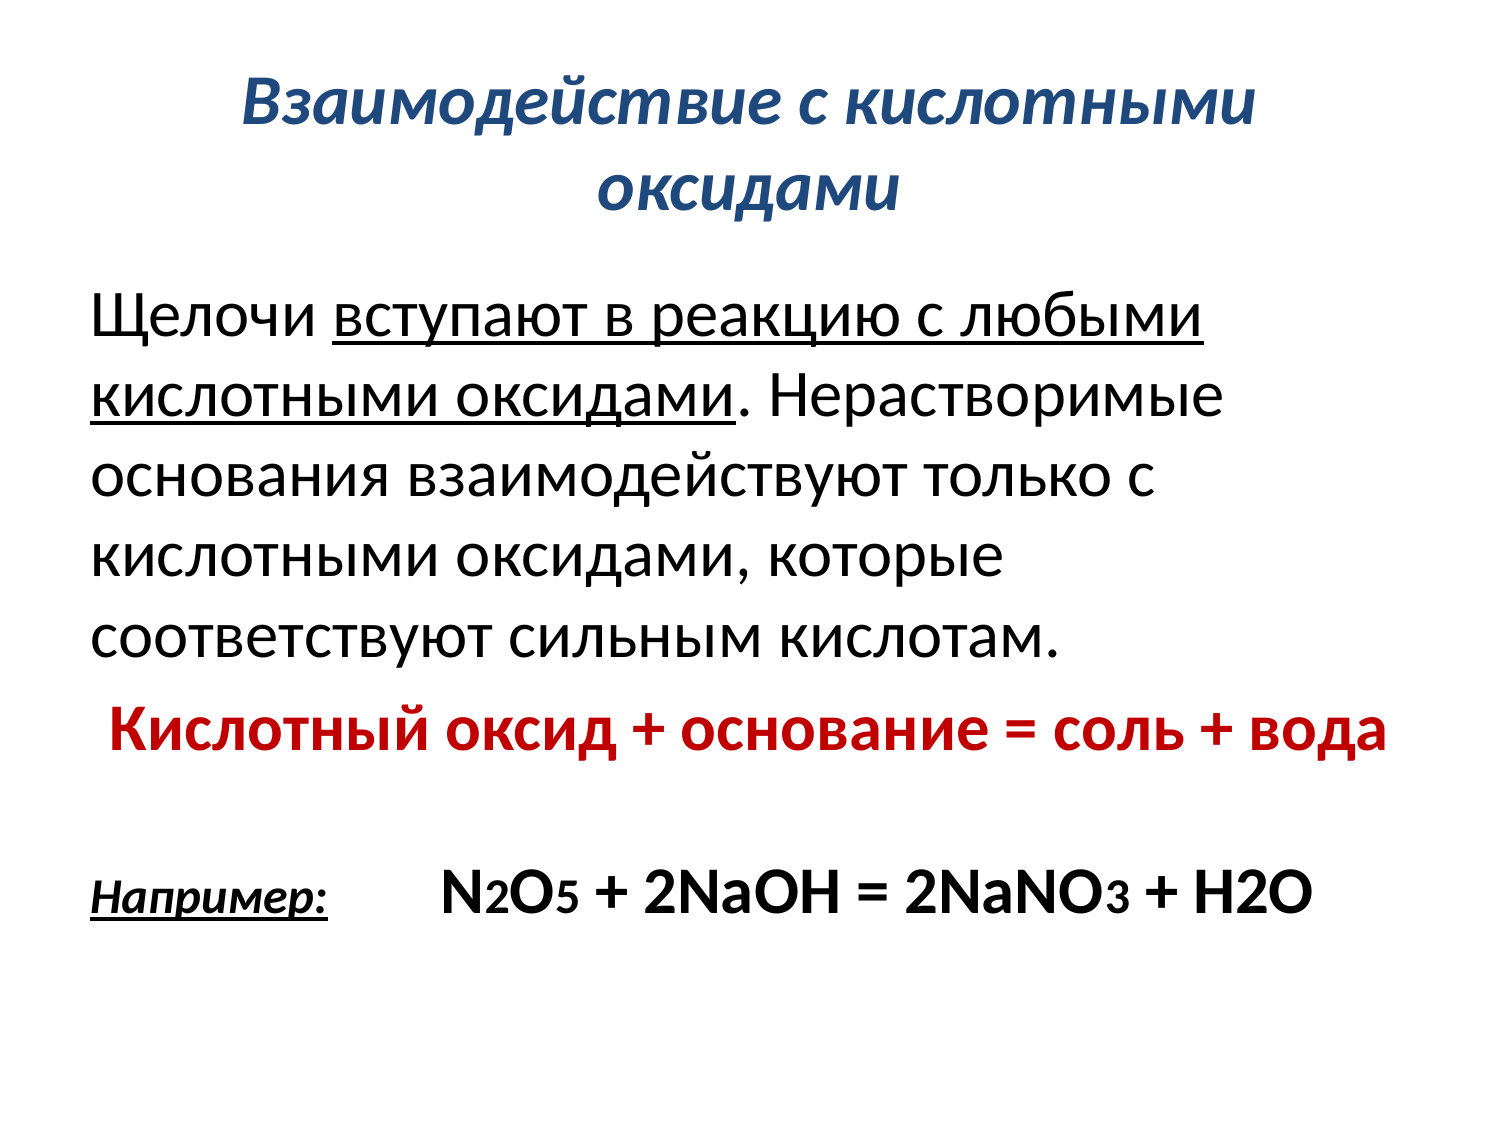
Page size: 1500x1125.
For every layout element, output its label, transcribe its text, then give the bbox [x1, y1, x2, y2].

list Щелочи вступают в реакцию с любыми кислотными оксидами. Нерастворимые основания взаимодействуют только с кислотными оксидами, которые соответствуют сильным кислотам. Кислотный оксид + основание = соль + вода Например: N2O5 + 2NaOH = 2NaNO3 + H2O [75, 262, 1425, 1005]
title Взаимодействие с кислотными оксидами [75, 45, 1425, 233]
